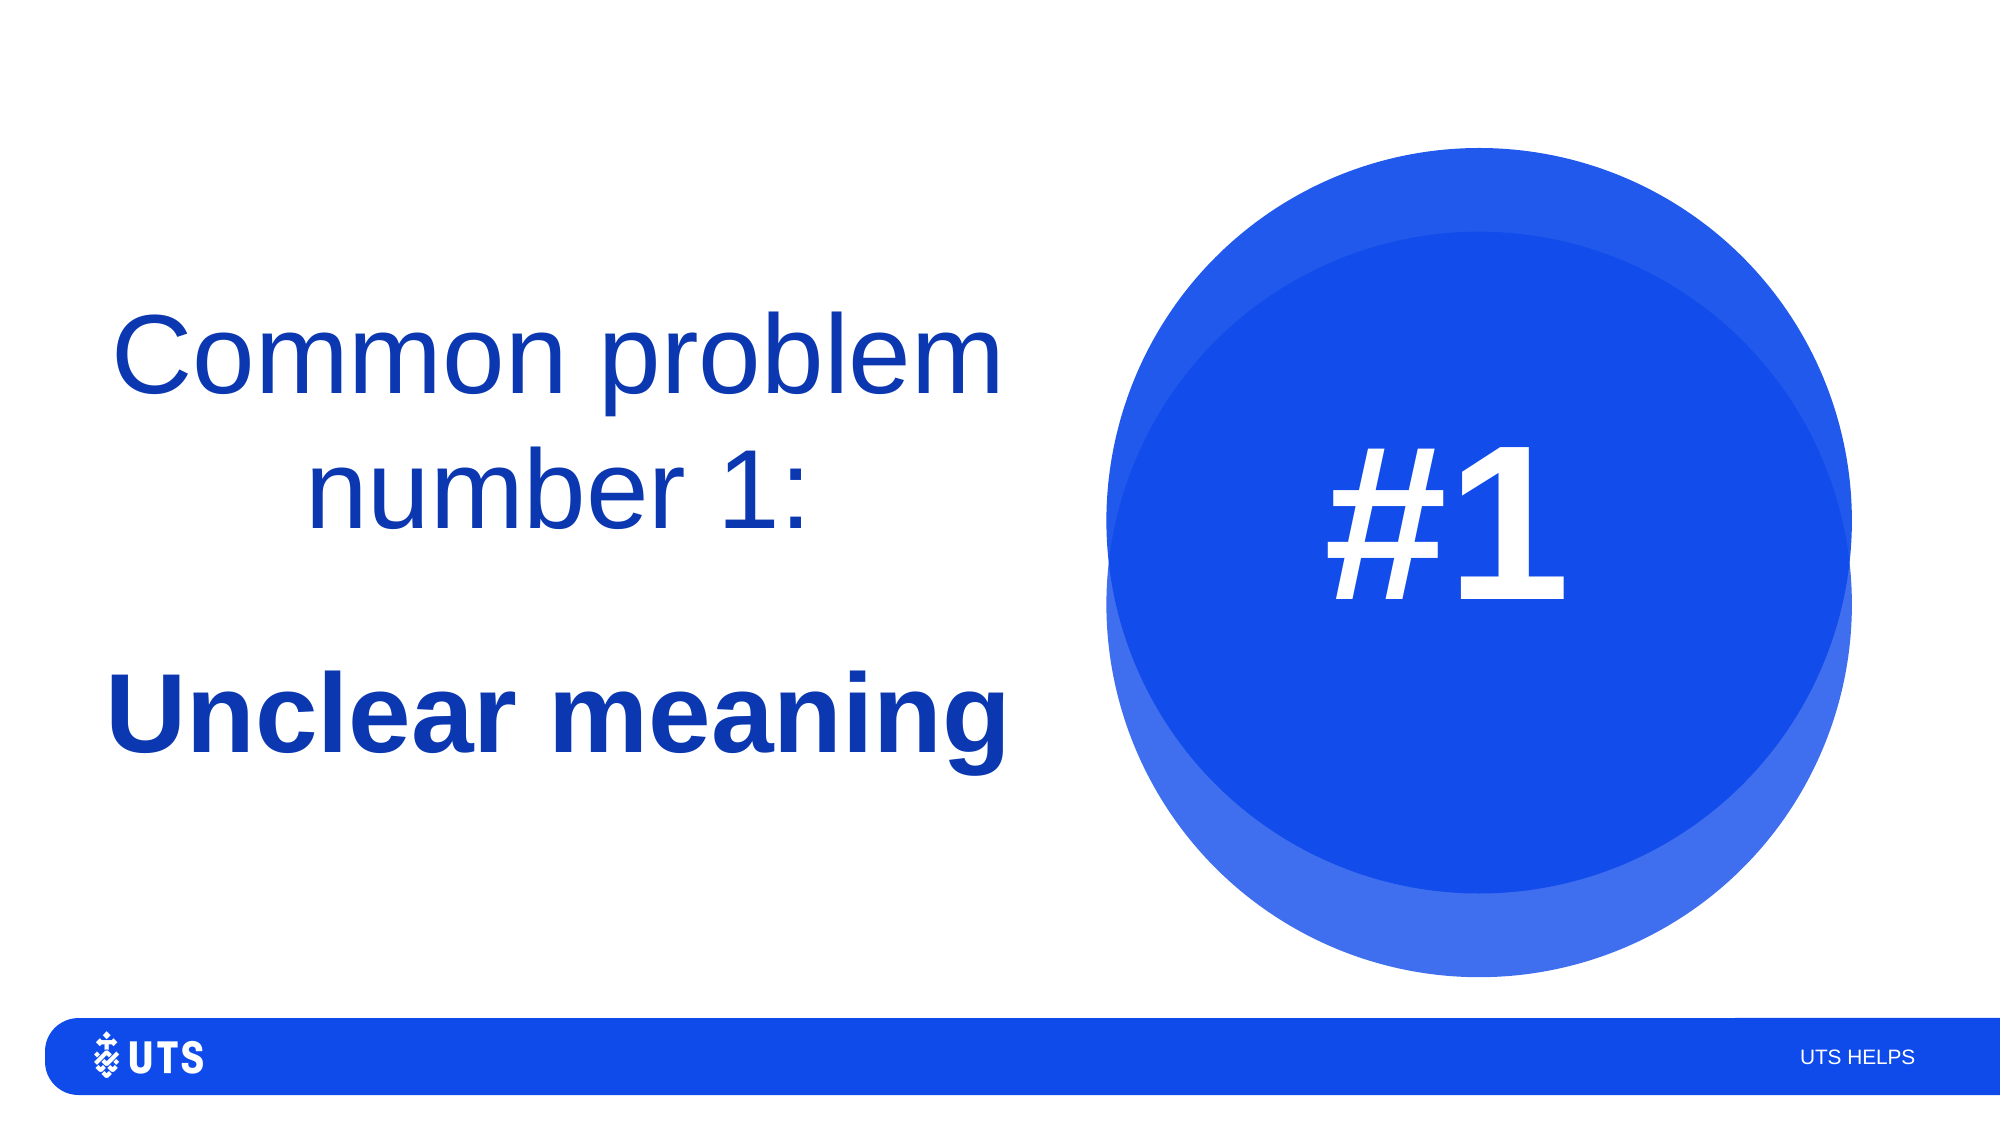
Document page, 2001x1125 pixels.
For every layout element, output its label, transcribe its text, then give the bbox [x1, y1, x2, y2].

footer UTS HELPS [1043, 1026, 1930, 1086]
subtitle #1 [1104, 231, 1851, 824]
picture [94, 1031, 203, 1078]
list Common problem number 1: Unclear meaning [36, 273, 1080, 866]
